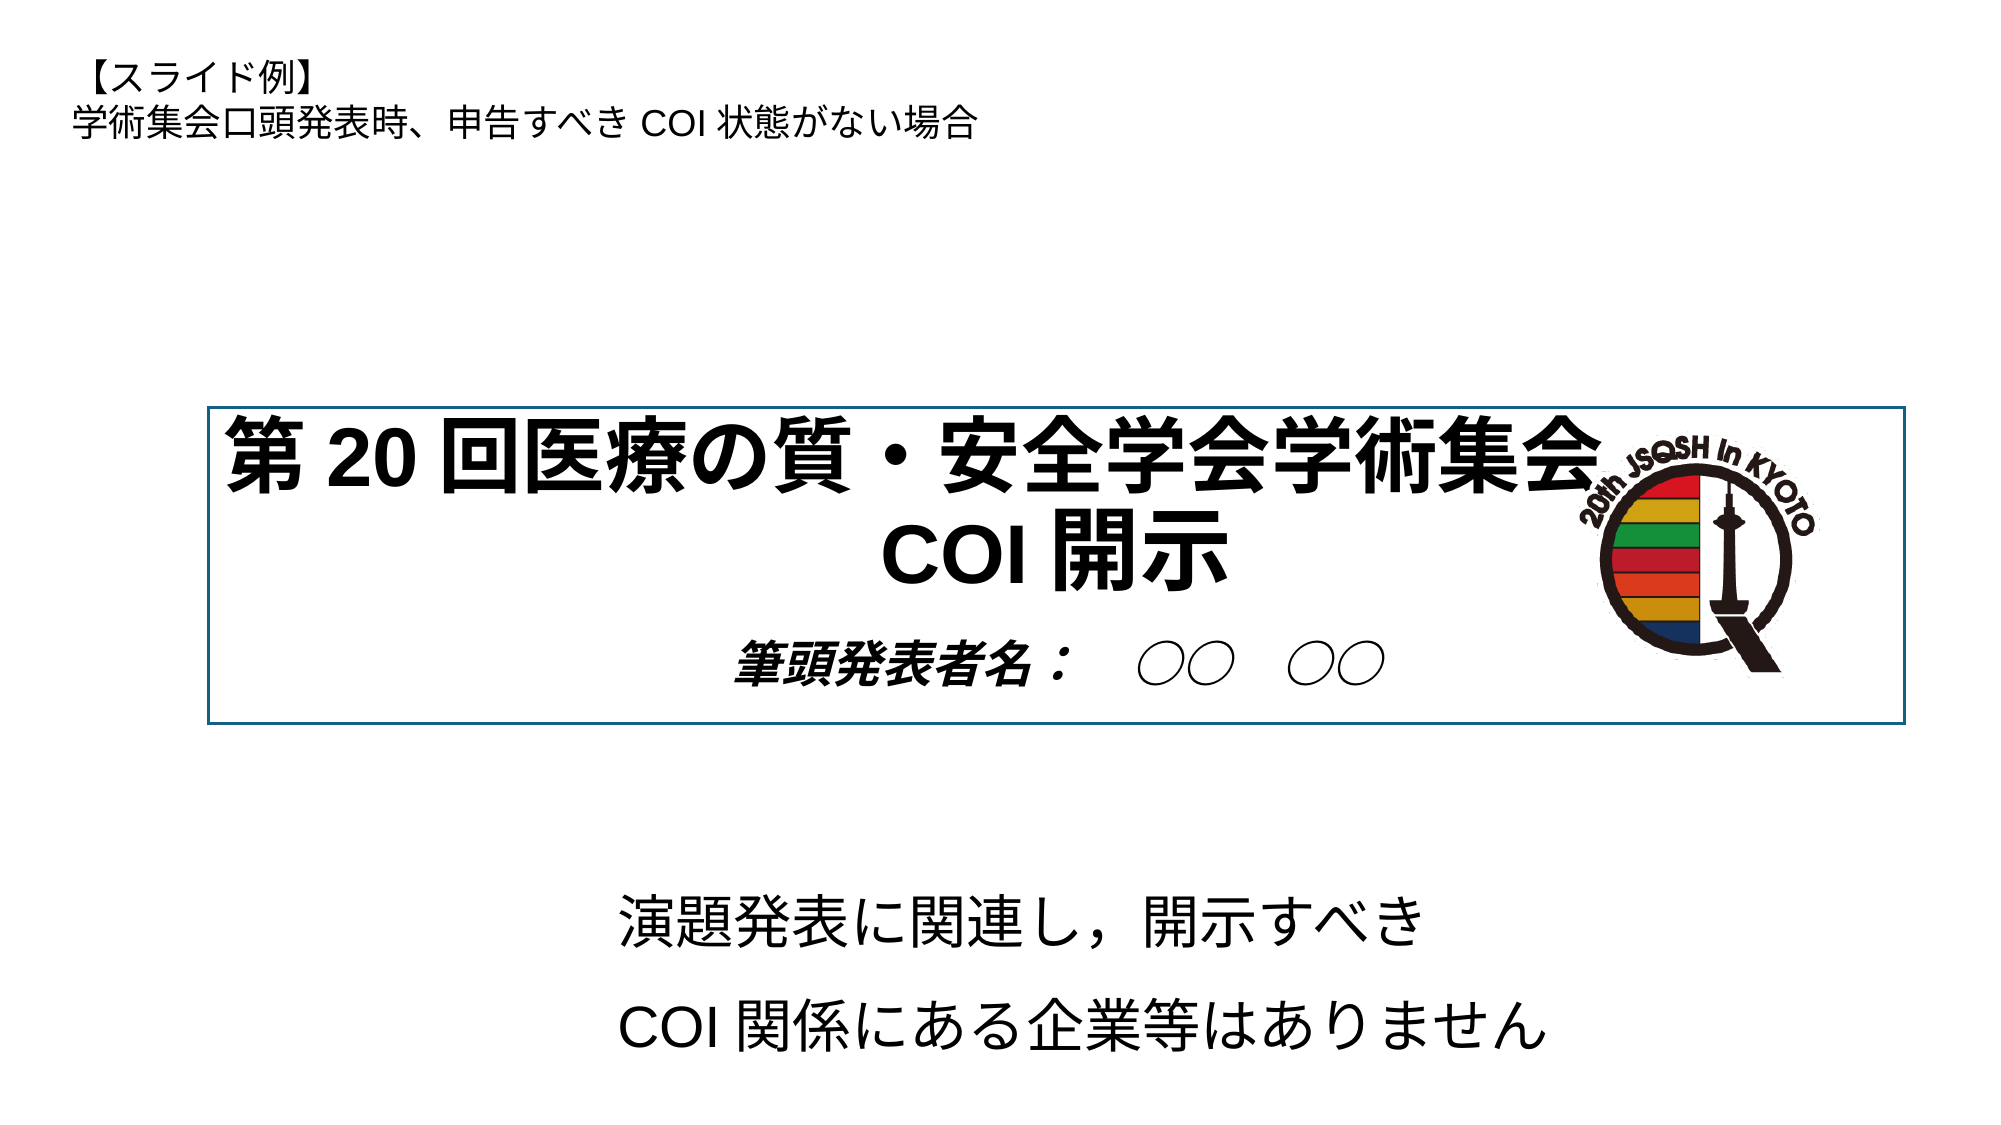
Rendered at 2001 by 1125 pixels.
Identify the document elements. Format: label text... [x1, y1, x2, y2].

text_box 第20回医療の質・安全学会学術集会 COI開示 筆頭発表者名： ○○ ○○ [207, 406, 1906, 725]
picture [1574, 429, 1821, 679]
text_box 演題発表に関連し，開示すべき COI関係にある企業等はありません [602, 842, 1603, 1067]
text_box 【スライド例】 学術集会口頭発表時、申告すべきCOI状態がない場合 [56, 46, 1057, 152]
